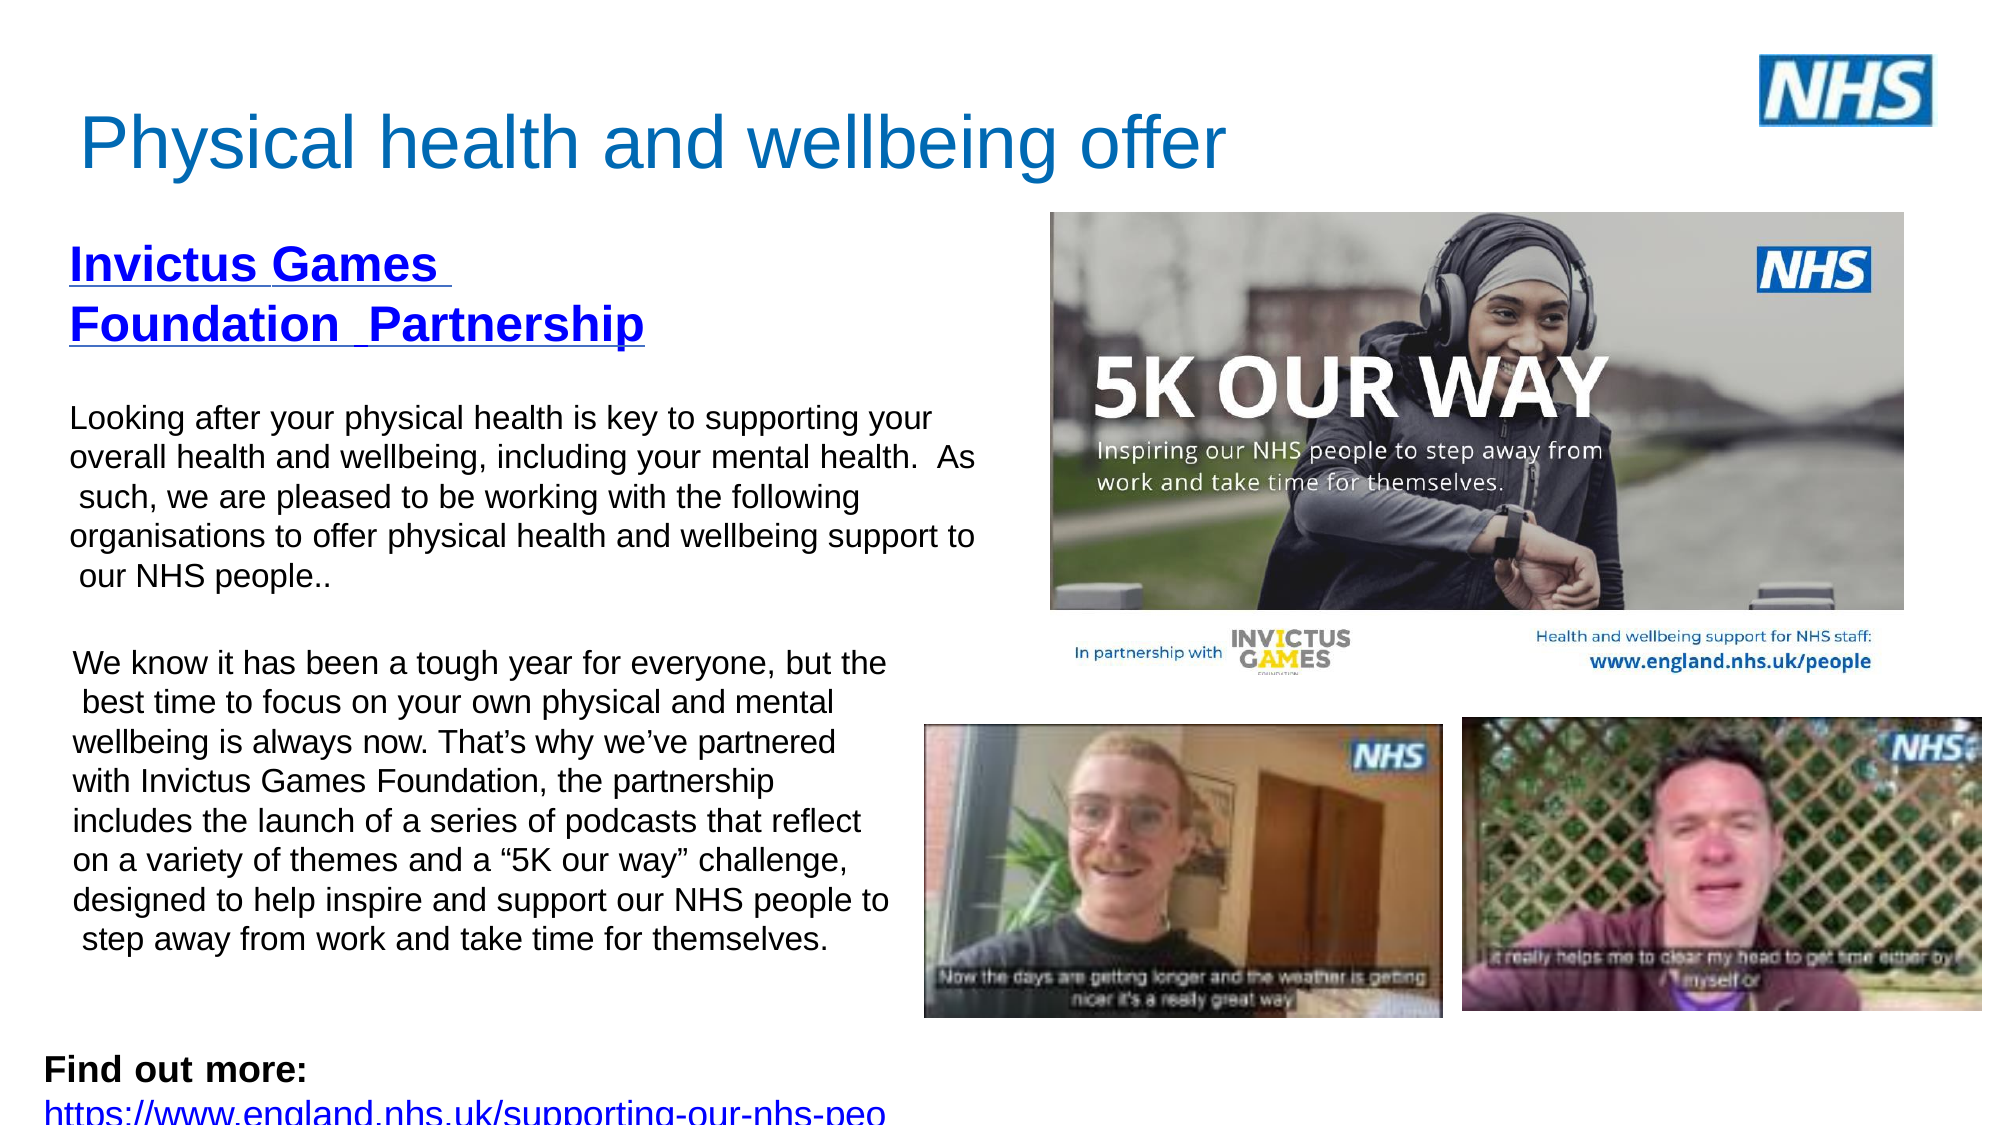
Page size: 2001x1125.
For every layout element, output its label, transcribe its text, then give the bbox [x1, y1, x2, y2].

text_box Looking after your physical health is key to supporting your overall health and wellbeing, including your mental health. As such, we are pleased to be working with the following organisations to offer physical health and wellbeing support to our NHS people.. We know it has been a tough year for everyone, but the best time to focus on your own physical and mental wellbeing is always now. That’s why we’ve partnered with Invictus Games Foundation, the partnership includes the launch of a series of podcasts that reflect on a variety of themes and a “5K our way” challenge, designed to help inspire and support our NHS people to step away from work and take time for themselves. Find out more: https://www.england.nhs.uk/supporting-our-nhs-people/support-now/physical-health-and-wellbeing/ [41, 395, 1947, 1125]
title Physical health and wellbeing offer [77, 91, 1230, 282]
picture [1049, 212, 1904, 676]
picture [1462, 717, 1982, 1011]
picture [1759, 54, 1938, 127]
text_box Invictus Games Foundation Partnership [67, 229, 725, 352]
picture [924, 724, 1444, 1018]
